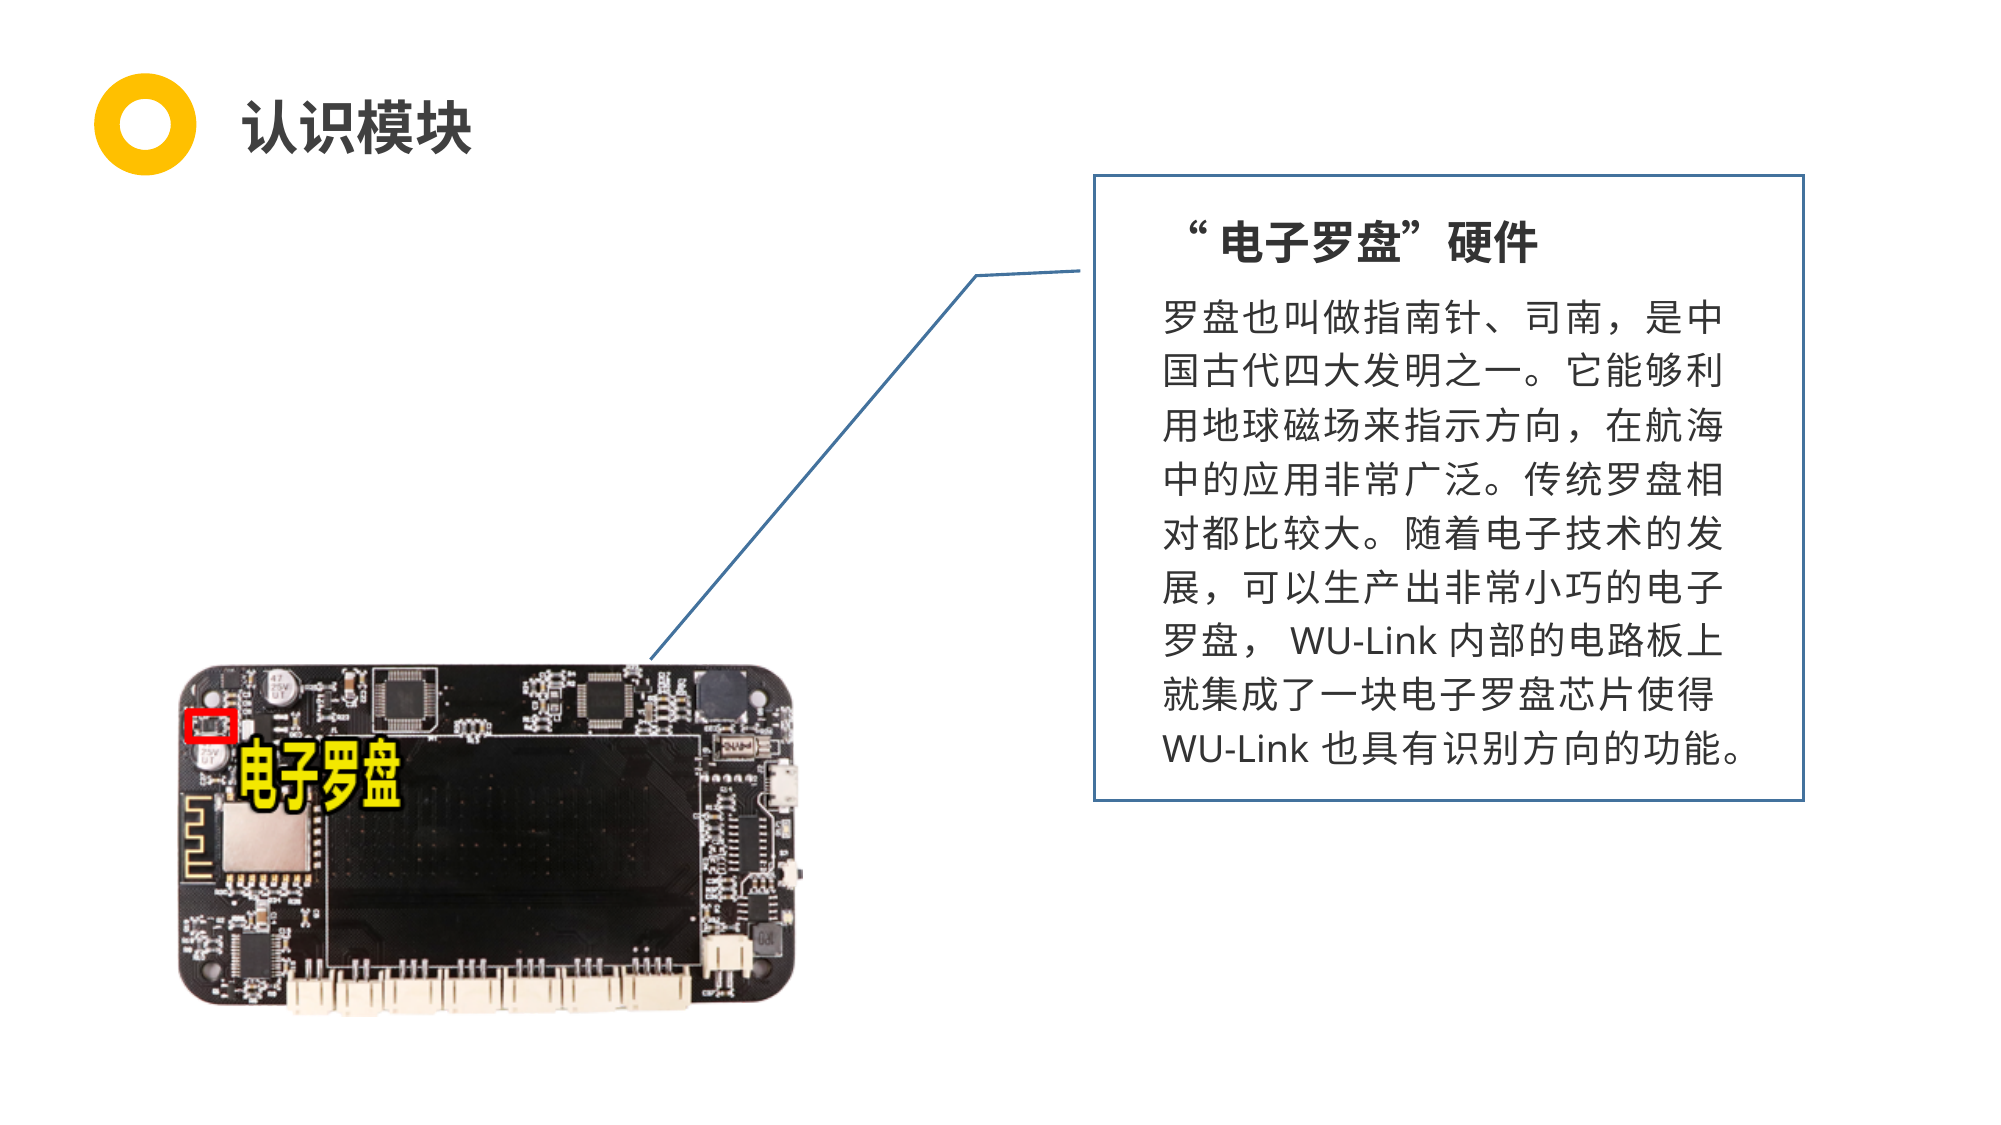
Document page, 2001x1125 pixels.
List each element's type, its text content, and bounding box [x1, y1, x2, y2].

picture [177, 663, 803, 1017]
text_box [93, 72, 198, 177]
text_box 认识模块 [225, 83, 489, 169]
text_box “电子罗盘”硬件 罗盘也叫做指南针、司南，是中国古代四大发明之一。它能够利用地球磁场来指示方向，在航海中的应用非常广泛。传统罗盘相对都比较大。随着电子技术的发展，可以生产出非常小巧的电子罗盘，WU-Link内部的电路板上就集成了一块电子罗盘芯片使得WU-Link也具有识别方向的功能。 [1136, 206, 1762, 778]
text_box [1093, 174, 1804, 802]
text_box [649, 269, 1081, 661]
